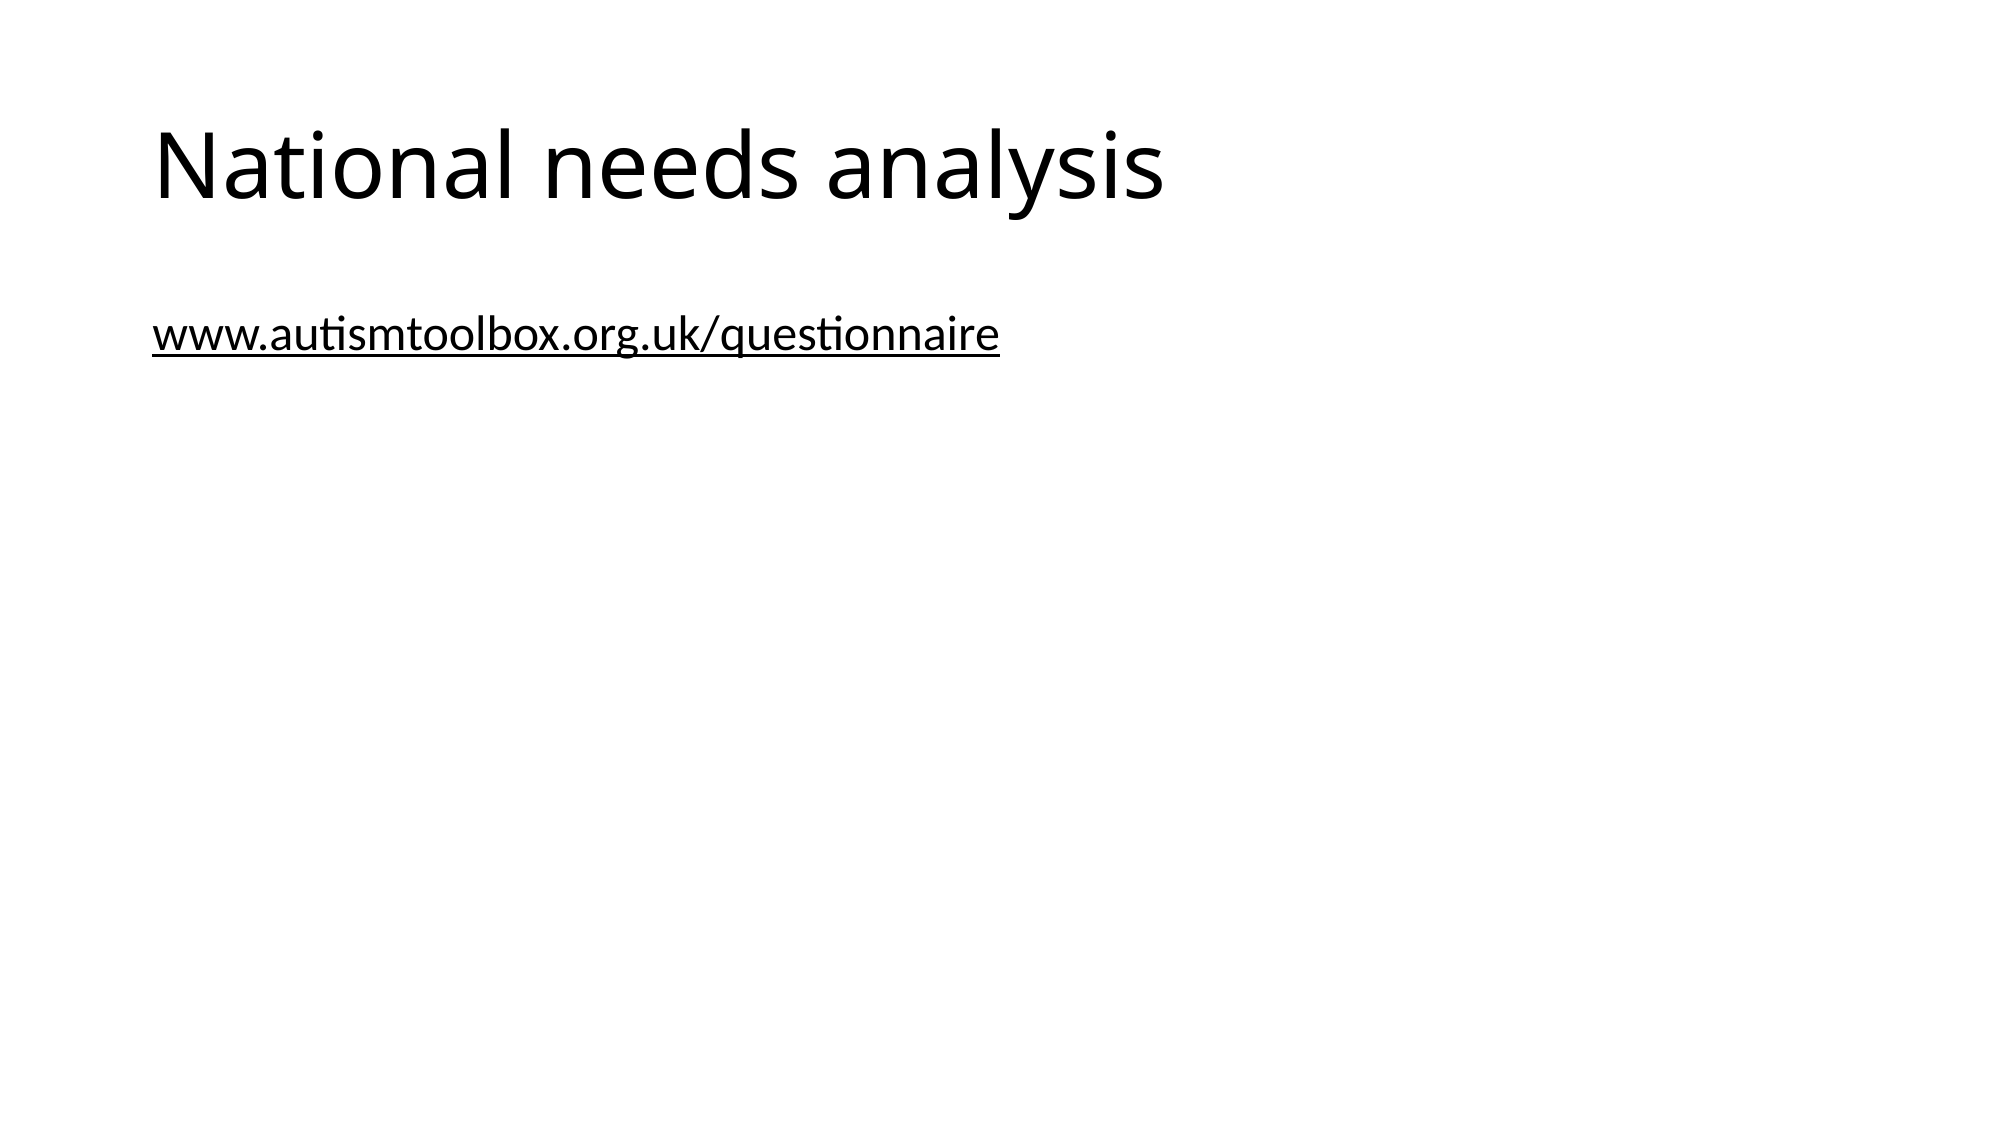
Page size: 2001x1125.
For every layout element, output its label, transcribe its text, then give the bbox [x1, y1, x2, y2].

list www.autismtoolbox.org.uk/questionnaire [137, 299, 1863, 1014]
title National needs analysis [137, 59, 1863, 278]
